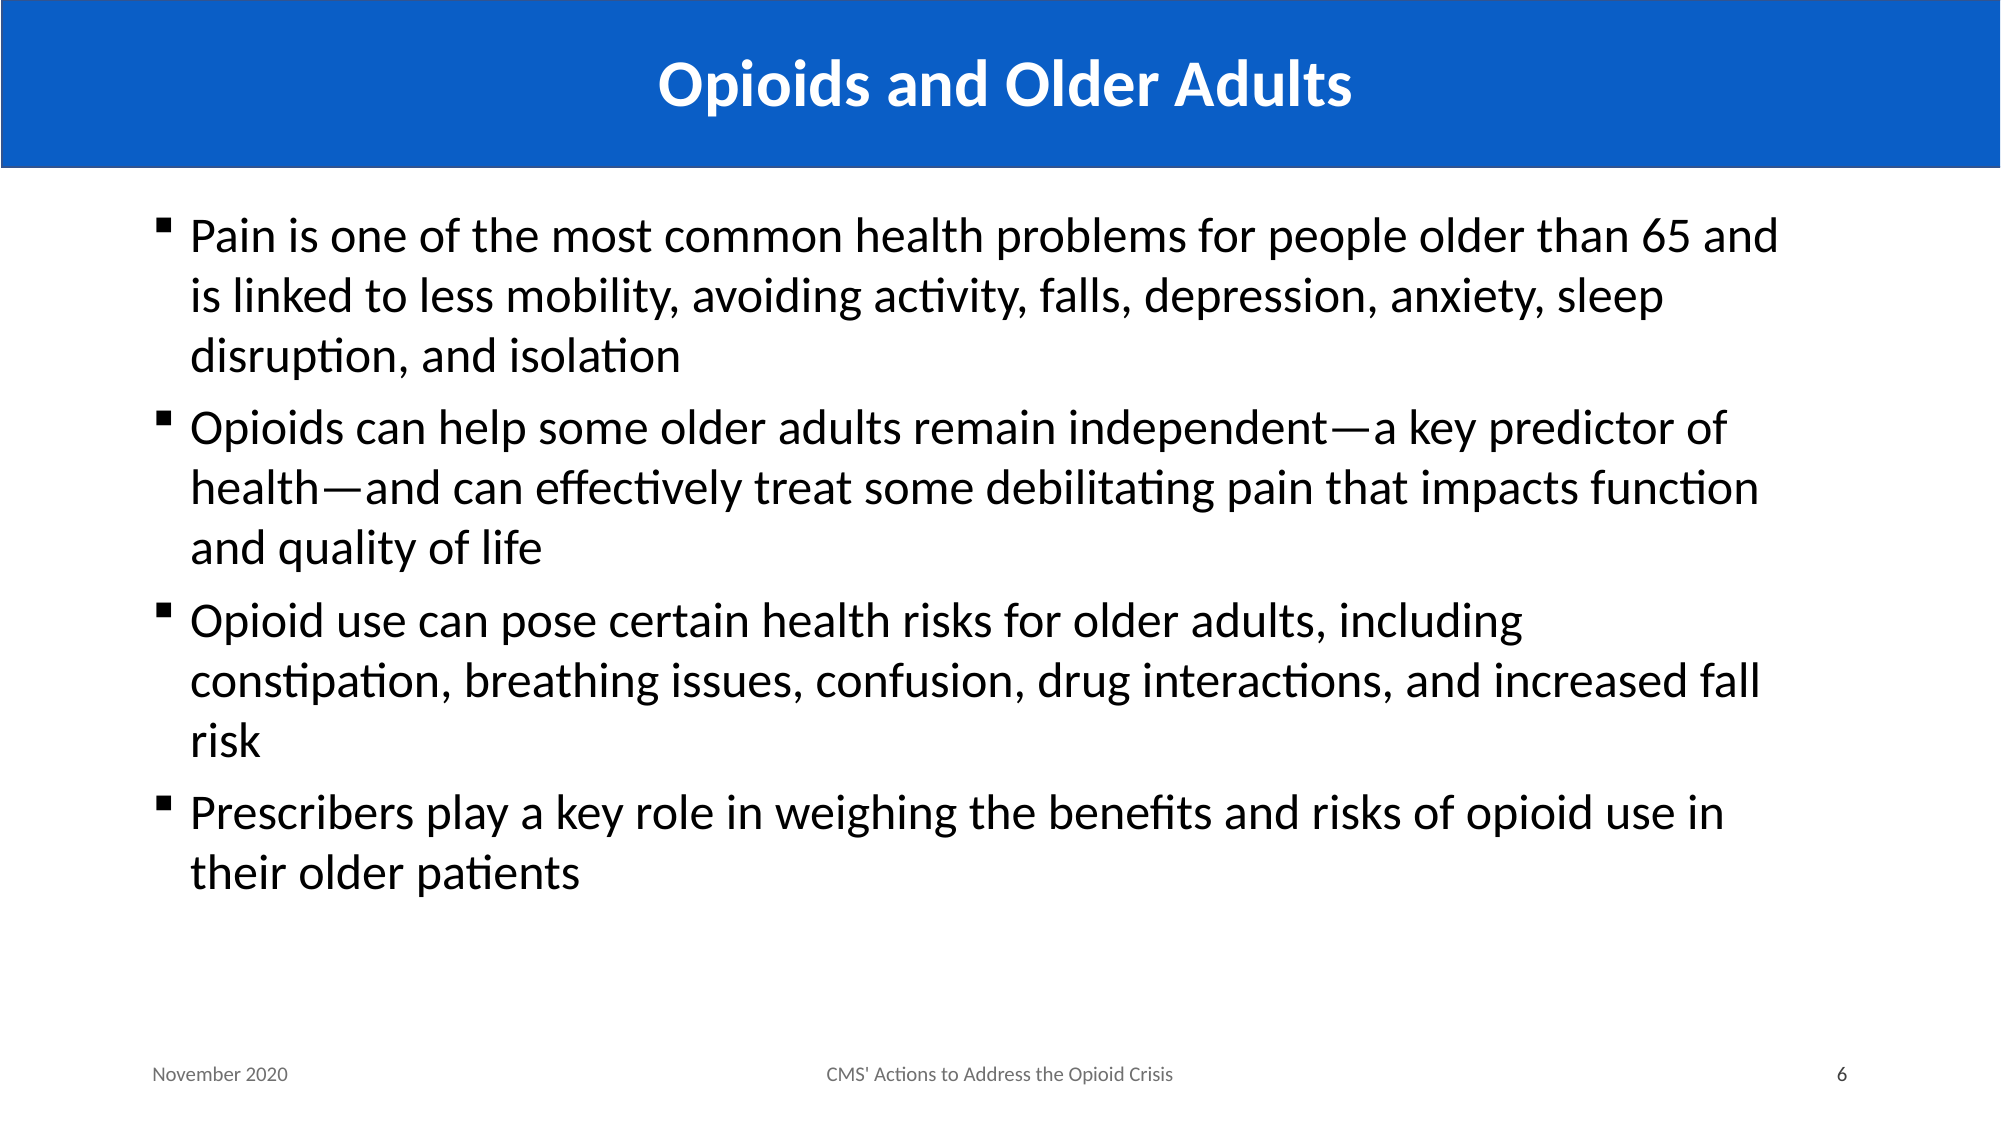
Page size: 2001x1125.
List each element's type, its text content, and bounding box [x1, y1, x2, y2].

footer CMS' Actions to Address the Opioid Crisis [662, 1042, 1338, 1103]
title Opioids and Older Adults [56, 1, 1957, 169]
text_box Pain is one of the most common health problems for people older than 65 and is linked to less mobility, avoiding activity, falls, depression, anxiety, sleep disruption, and isolation Opioids can help some older adults remain independent—a key predictor of health—and can effectively treat some debilitating pain that impacts function and quality of life Opioid use can pose certain health risks for older adults, including constipation, breathing issues, confusion, drug interactions, and increased fall risk Prescribers play a key role in weighing the benefits and risks of opioid use in their older patients [137, 194, 1812, 967]
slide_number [137, 1042, 588, 1103]
